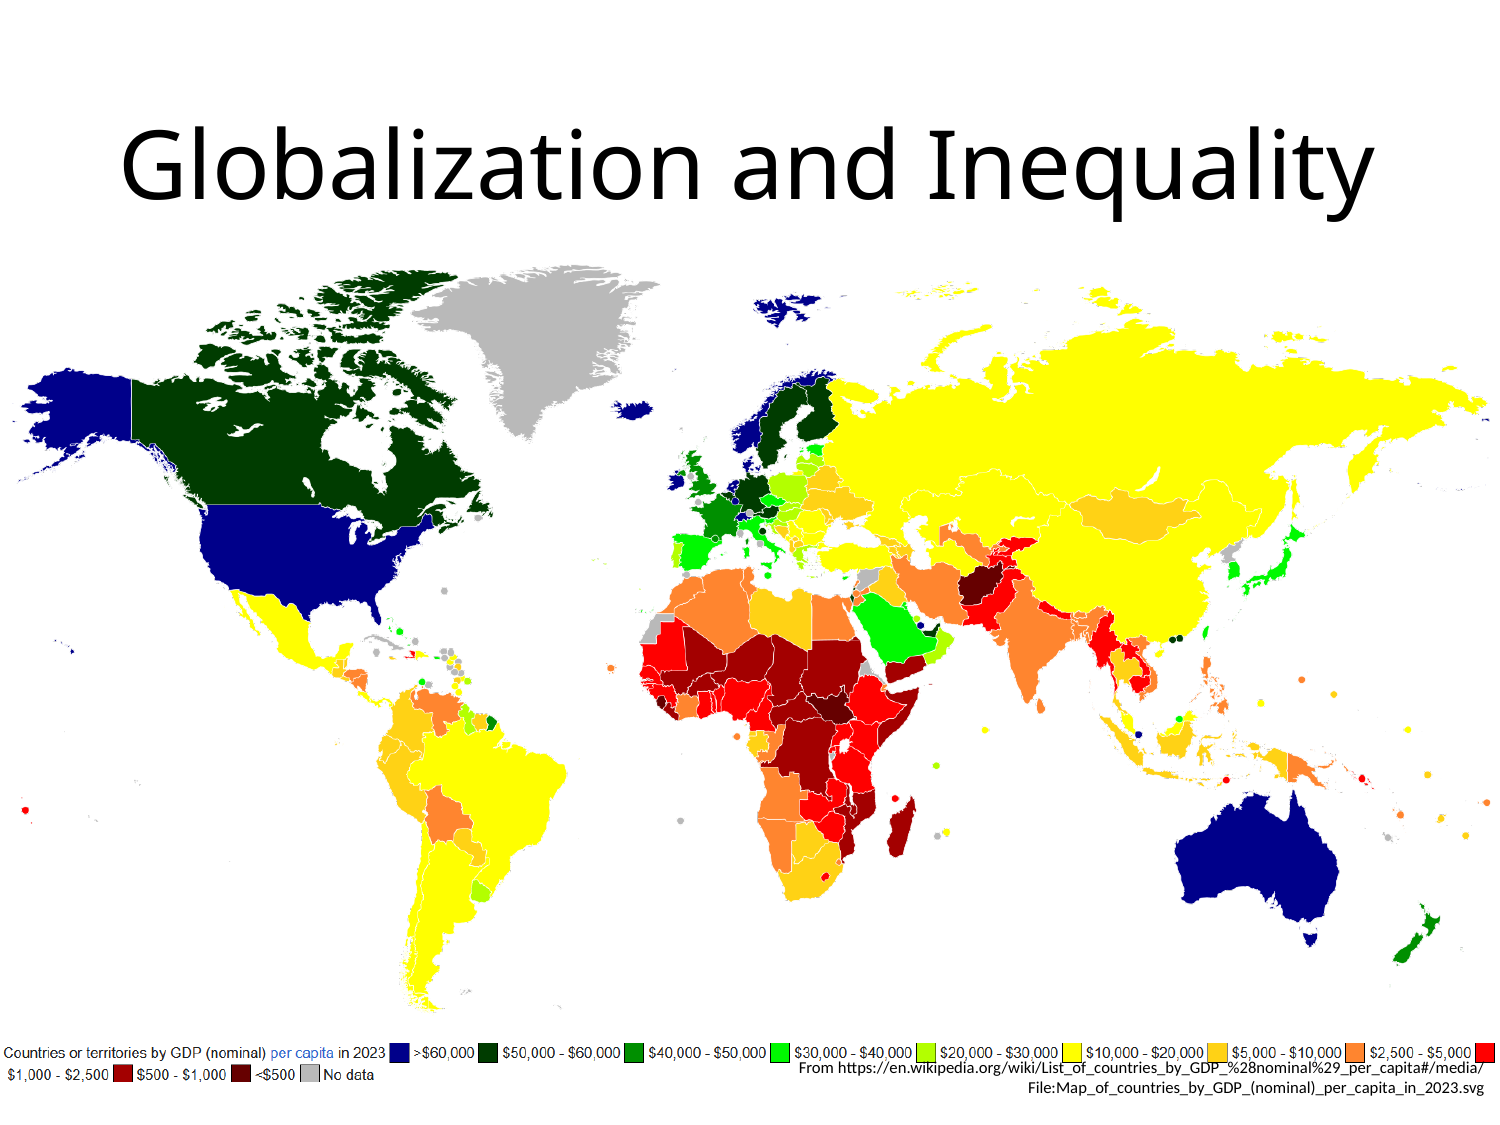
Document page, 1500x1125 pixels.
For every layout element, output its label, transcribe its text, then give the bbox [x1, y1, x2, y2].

picture [0, 249, 1500, 1027]
text_box From https://en.wikipedia.org/wiki/List_of_countries_by_GDP_%28nominal%29_per_capita#/media/File:Map_of_countries_by_GDP_(nominal)_per_capita_in_2023.svg [674, 1087, 1500, 1104]
title Globalization and Inequality [103, 59, 1397, 249]
picture [0, 1043, 1500, 1087]
